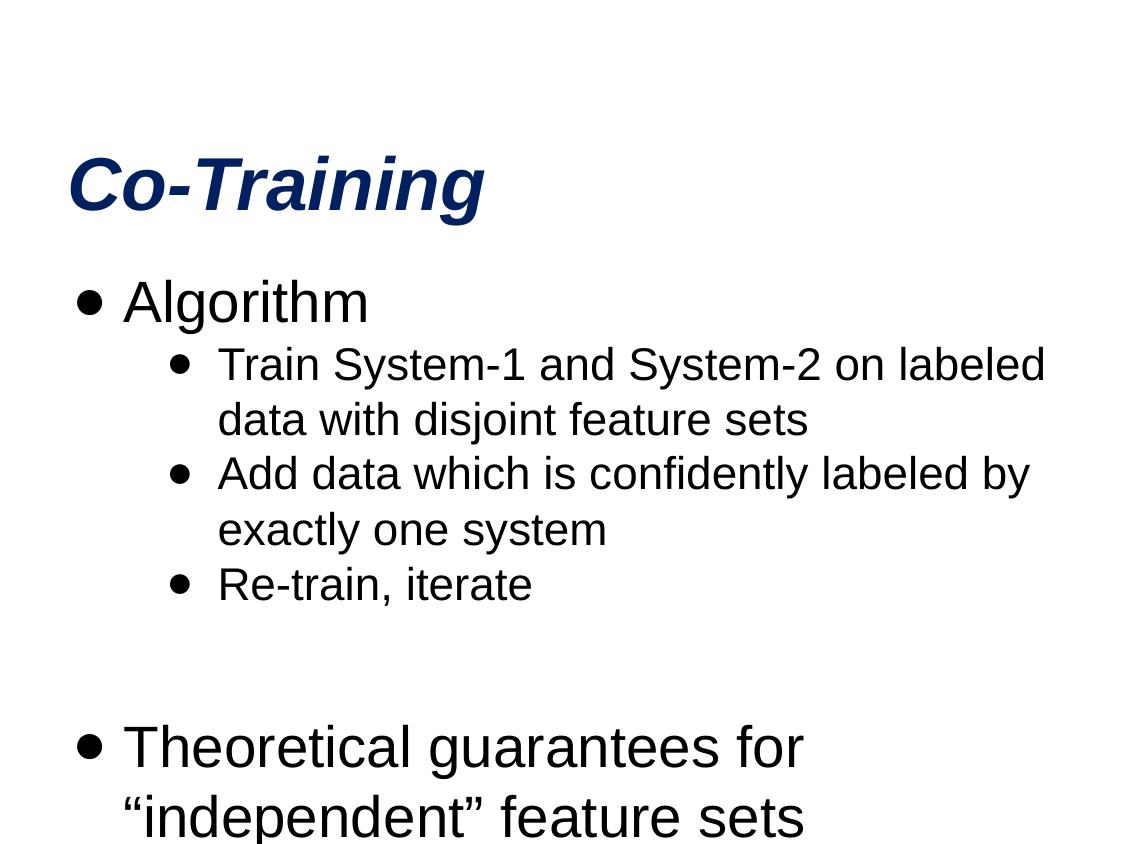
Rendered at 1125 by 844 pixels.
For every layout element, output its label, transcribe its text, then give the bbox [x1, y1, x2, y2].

list Algorithm Train System-1 and System-2 on labeled data with disjoint feature sets Add data which is confidently labeled by exactly one system Re-train, iterate Theoretical guarantees for “independent” feature sets [56, 253, 1069, 813]
title Co-Training [56, 130, 1069, 237]
